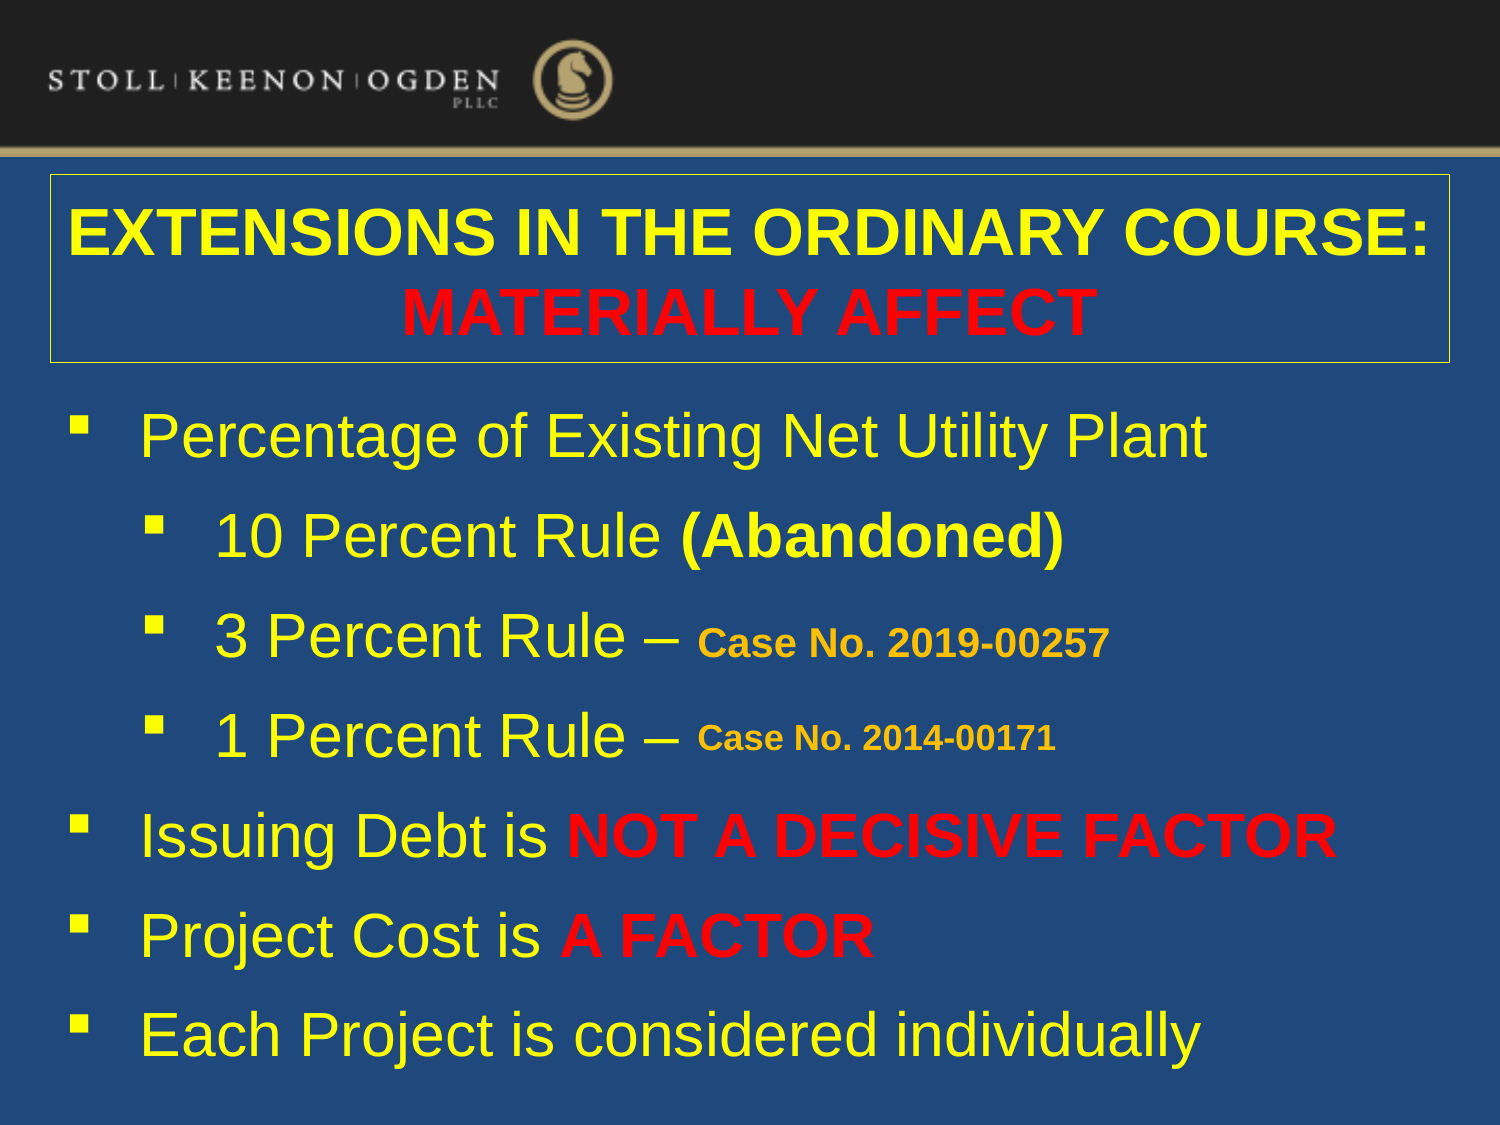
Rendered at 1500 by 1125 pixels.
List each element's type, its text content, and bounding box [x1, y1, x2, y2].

text_box Percentage of Existing Net Utility Plant 10 Percent Rule (Abandoned) 3 Percent Rule – Case No. 2019-00257 1 Percent Rule – Case No. 2014-00171 Issuing Debt is NOT A DECISIVE FACTOR Project Cost is A FACTOR Each Project is considered individually [50, 387, 1450, 1077]
picture [0, 0, 1500, 157]
title EXTENSIONS IN THE ORDINARY COURSE: MATERIALLY AFFECT [50, 174, 1450, 363]
